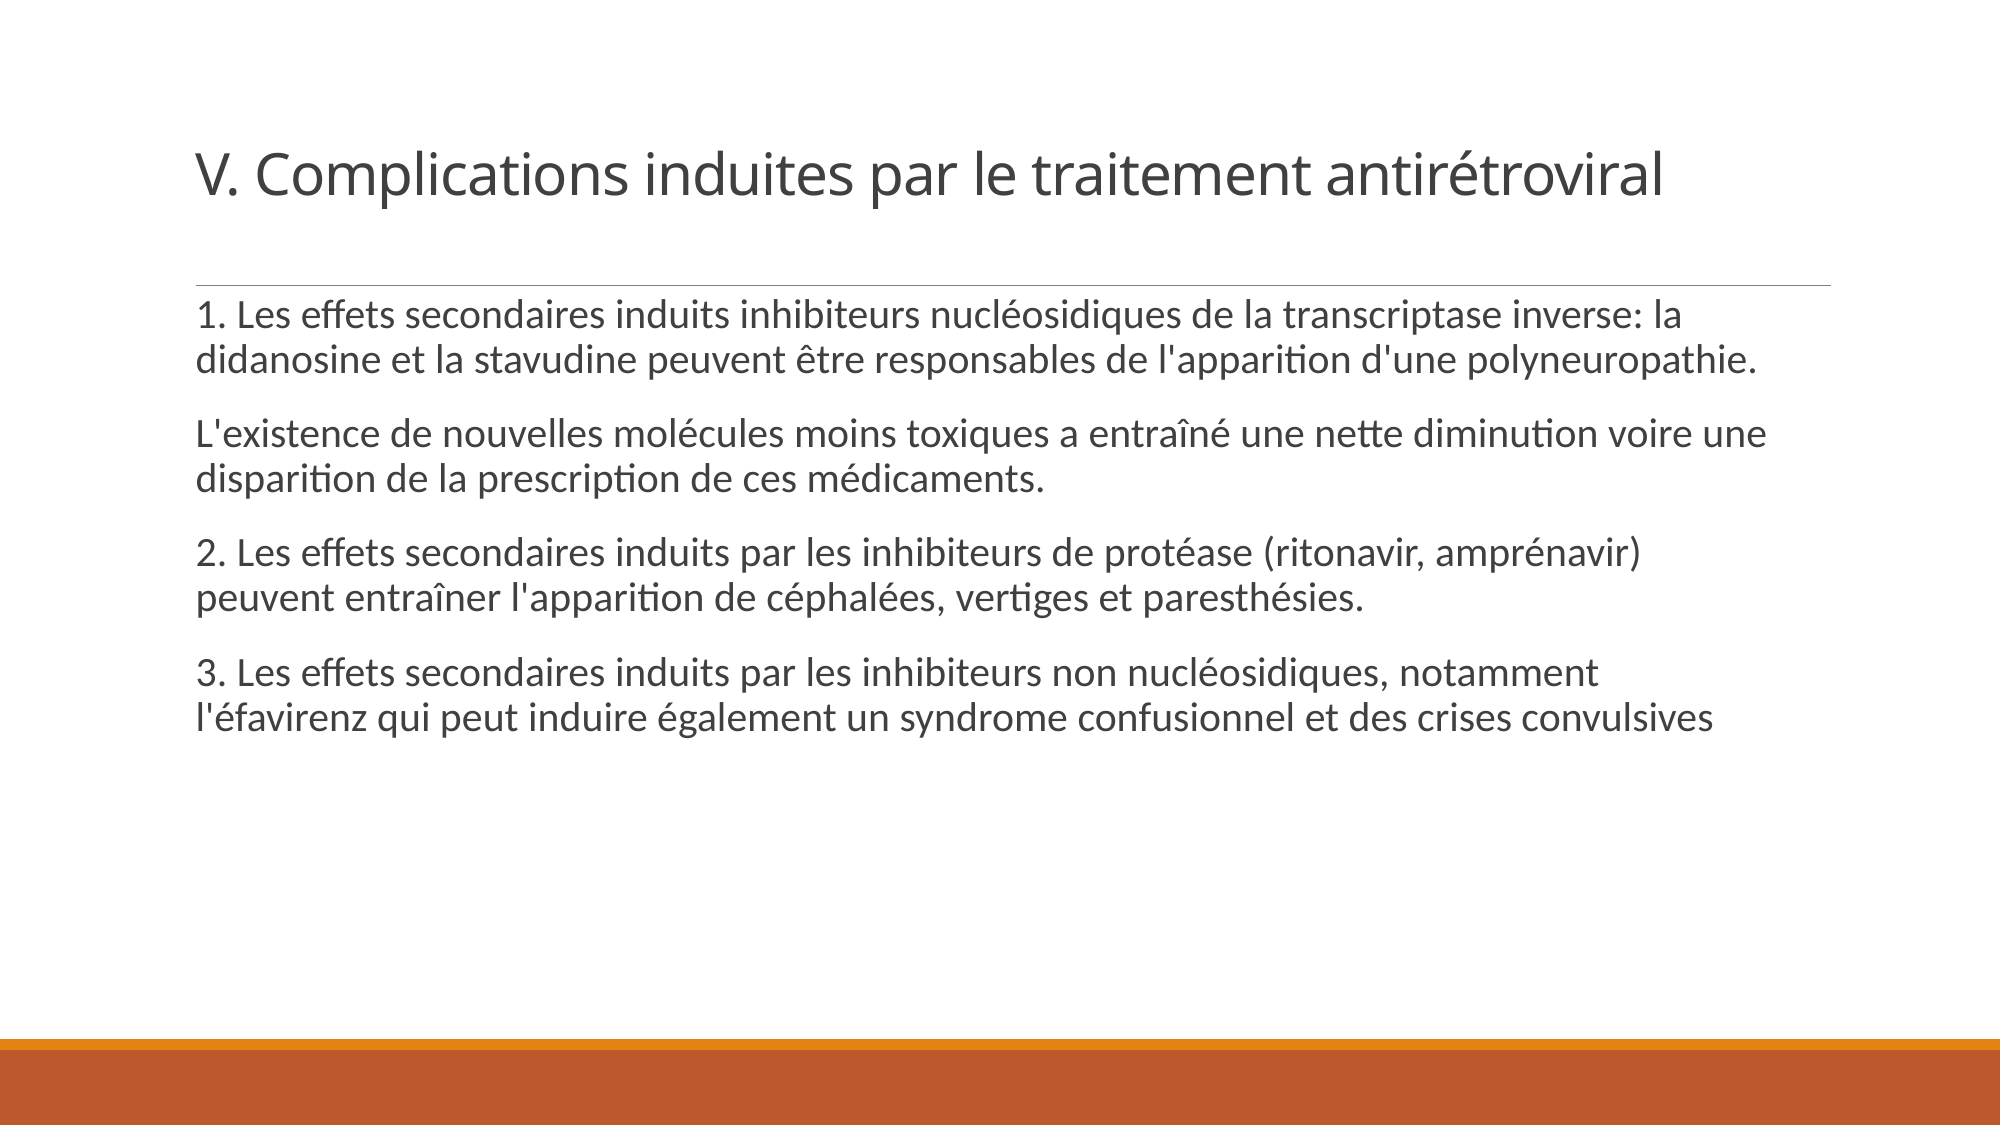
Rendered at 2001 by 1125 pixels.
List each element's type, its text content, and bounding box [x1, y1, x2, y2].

title V. Complications induites par le traitement antirétroviral [180, 47, 1830, 285]
list 1. Les effets secondaires induits inhibiteurs nucléosidiques de la transcriptase inverse: la didanosine et la stavudine peuvent être responsables de l'apparition d'une polyneuropathie. L'existence de nouvelles molécules moins toxiques a entraîné une nette diminution voire une disparition de la prescription de ces médicaments. 2. Les effets secondaires induits par les inhibiteurs de protéase (ritonavir, amprénavir) peuvent entraîner l'apparition de céphalées, vertiges et paresthésies. 3. Les effets secondaires induits par les inhibiteurs non nucléosidiques, notamment l'éfavirenz qui peut induire également un syndrome confusionnel et des crises convulsives [195, 285, 1771, 1008]
